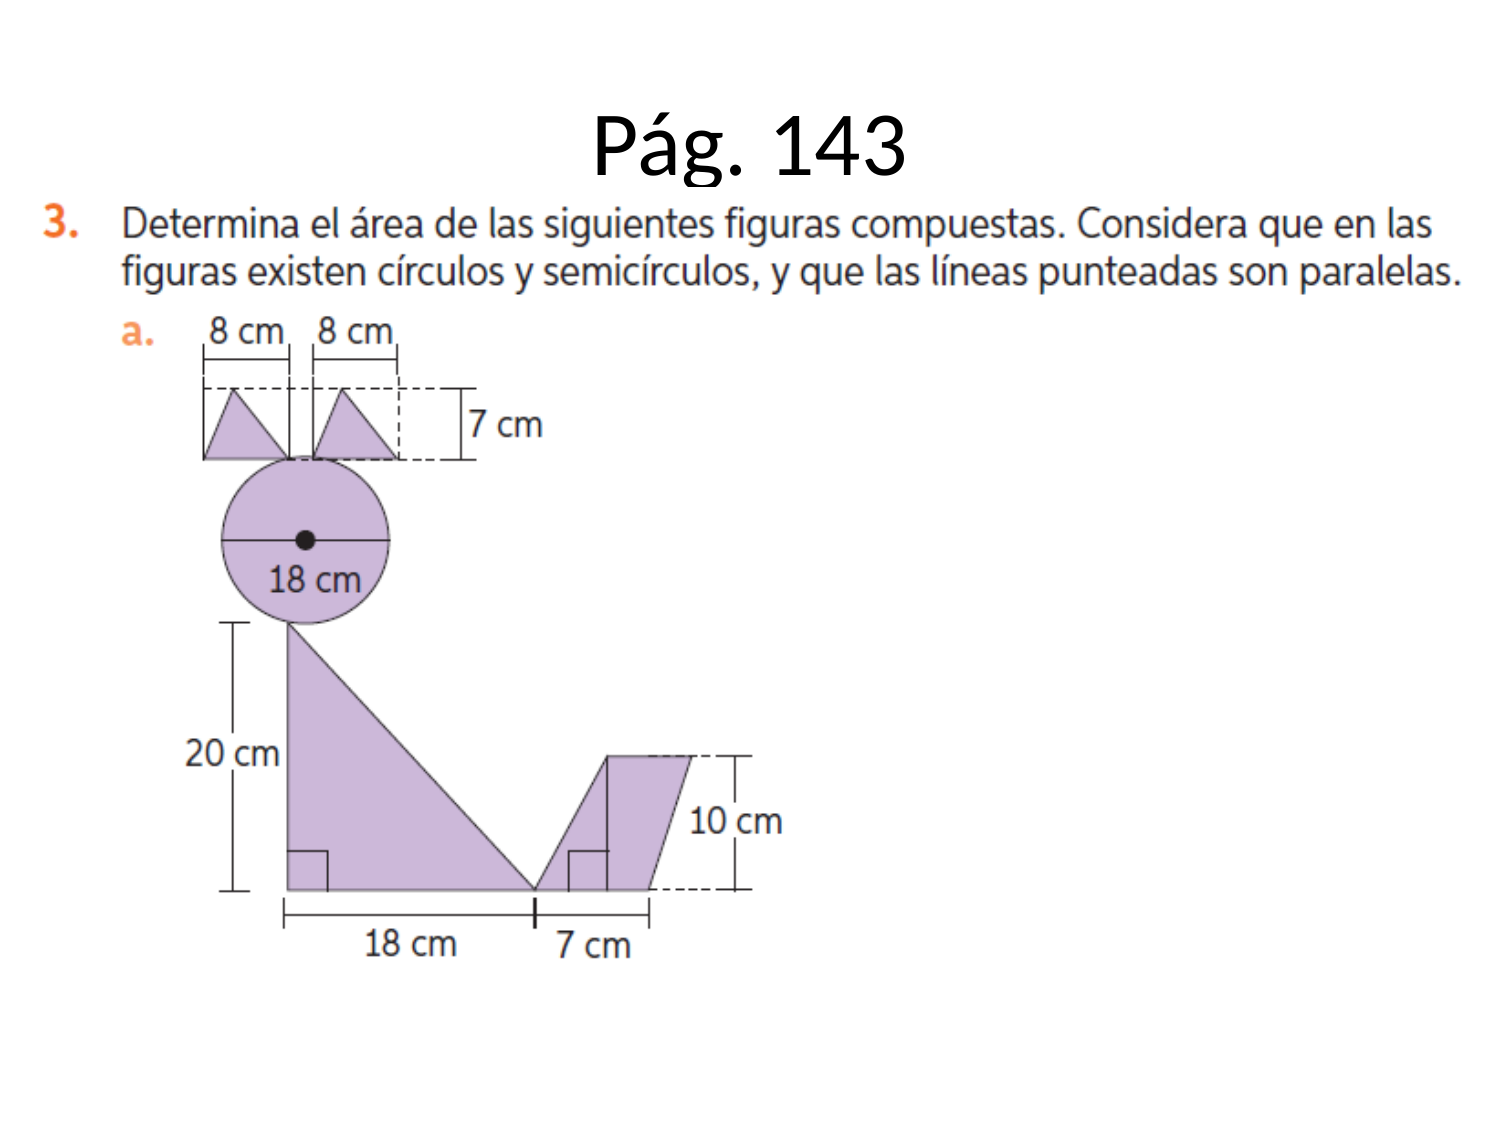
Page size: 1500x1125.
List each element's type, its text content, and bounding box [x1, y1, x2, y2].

picture [34, 187, 1475, 973]
title Pág. 143 [75, 45, 1425, 185]
